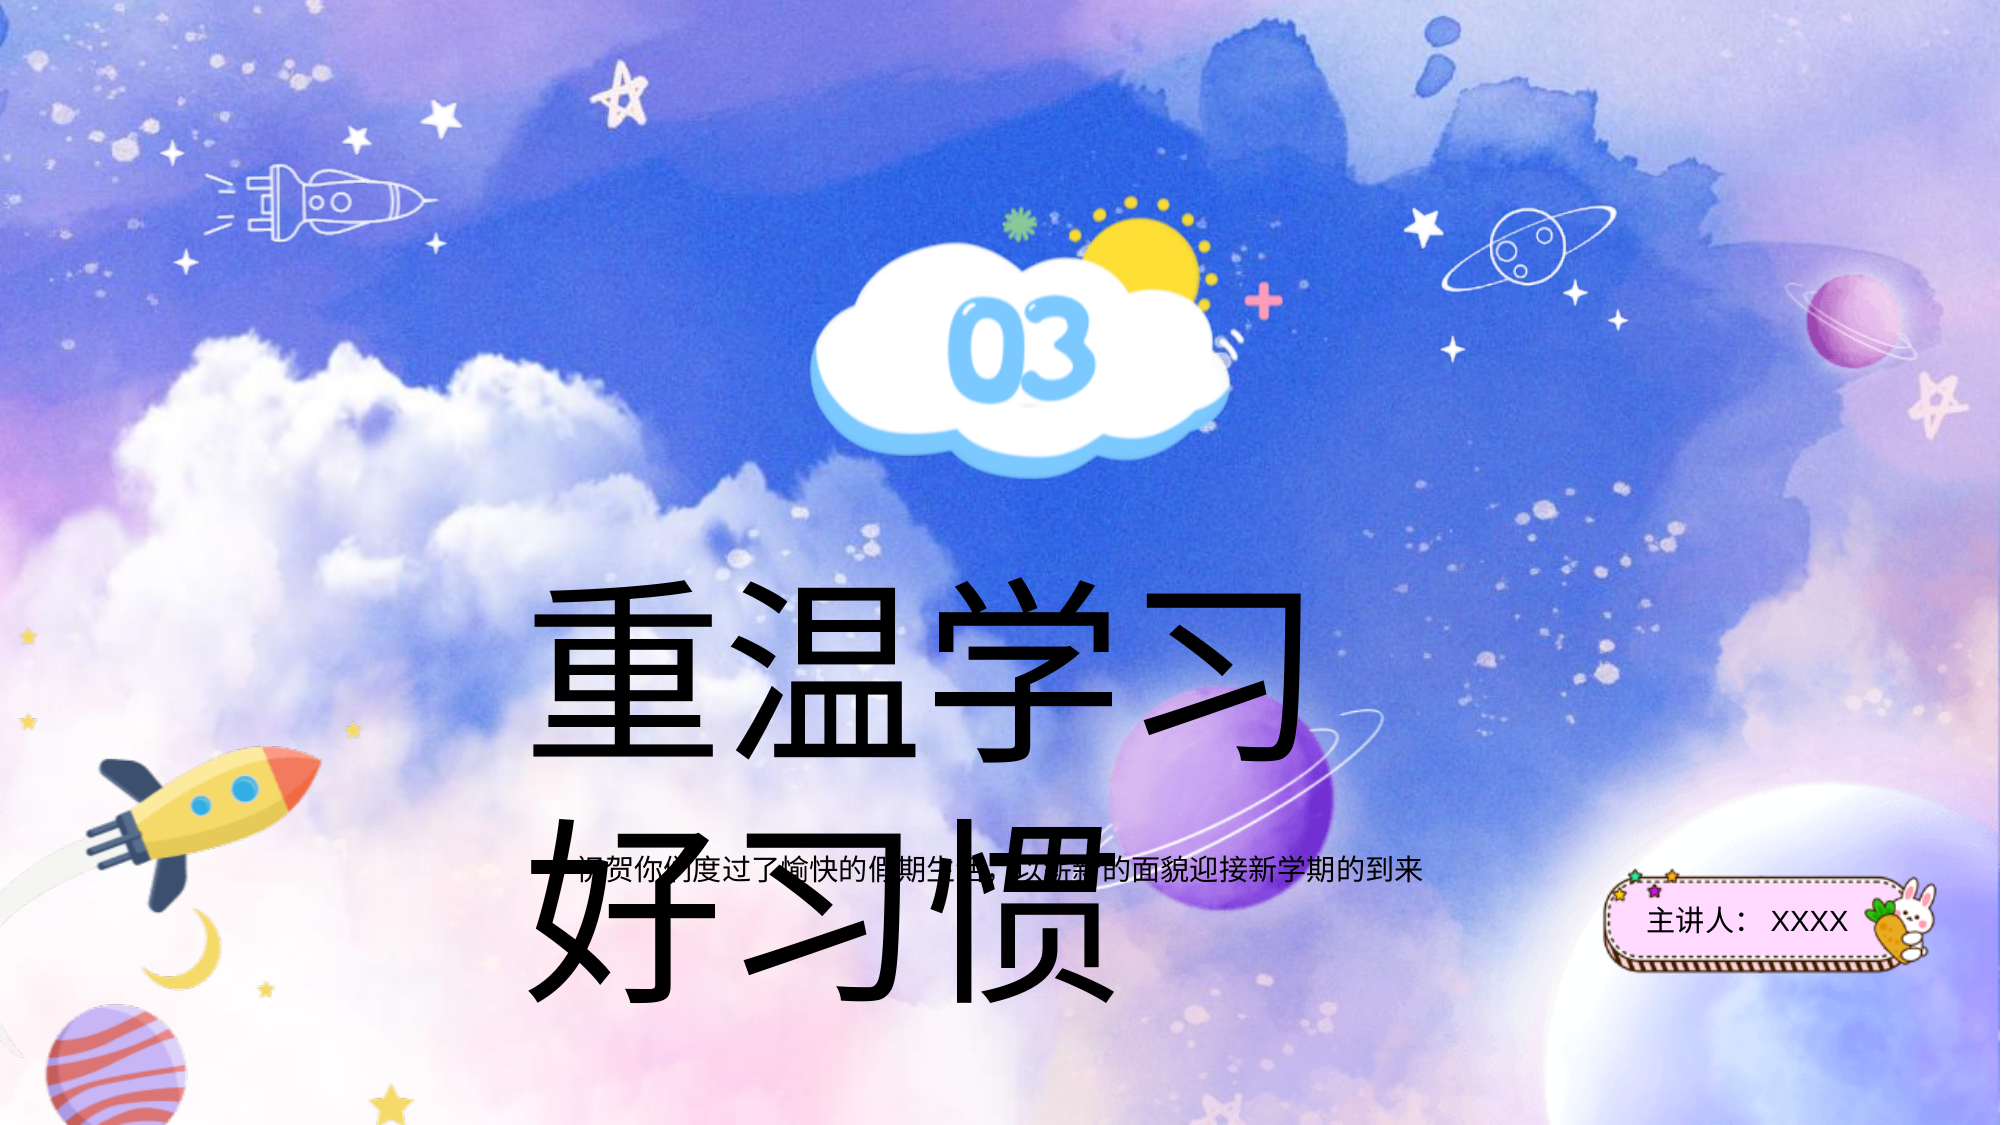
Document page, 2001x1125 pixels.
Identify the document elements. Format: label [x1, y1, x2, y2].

picture [0, 0, 2000, 1125]
text_box [1594, 855, 1946, 986]
